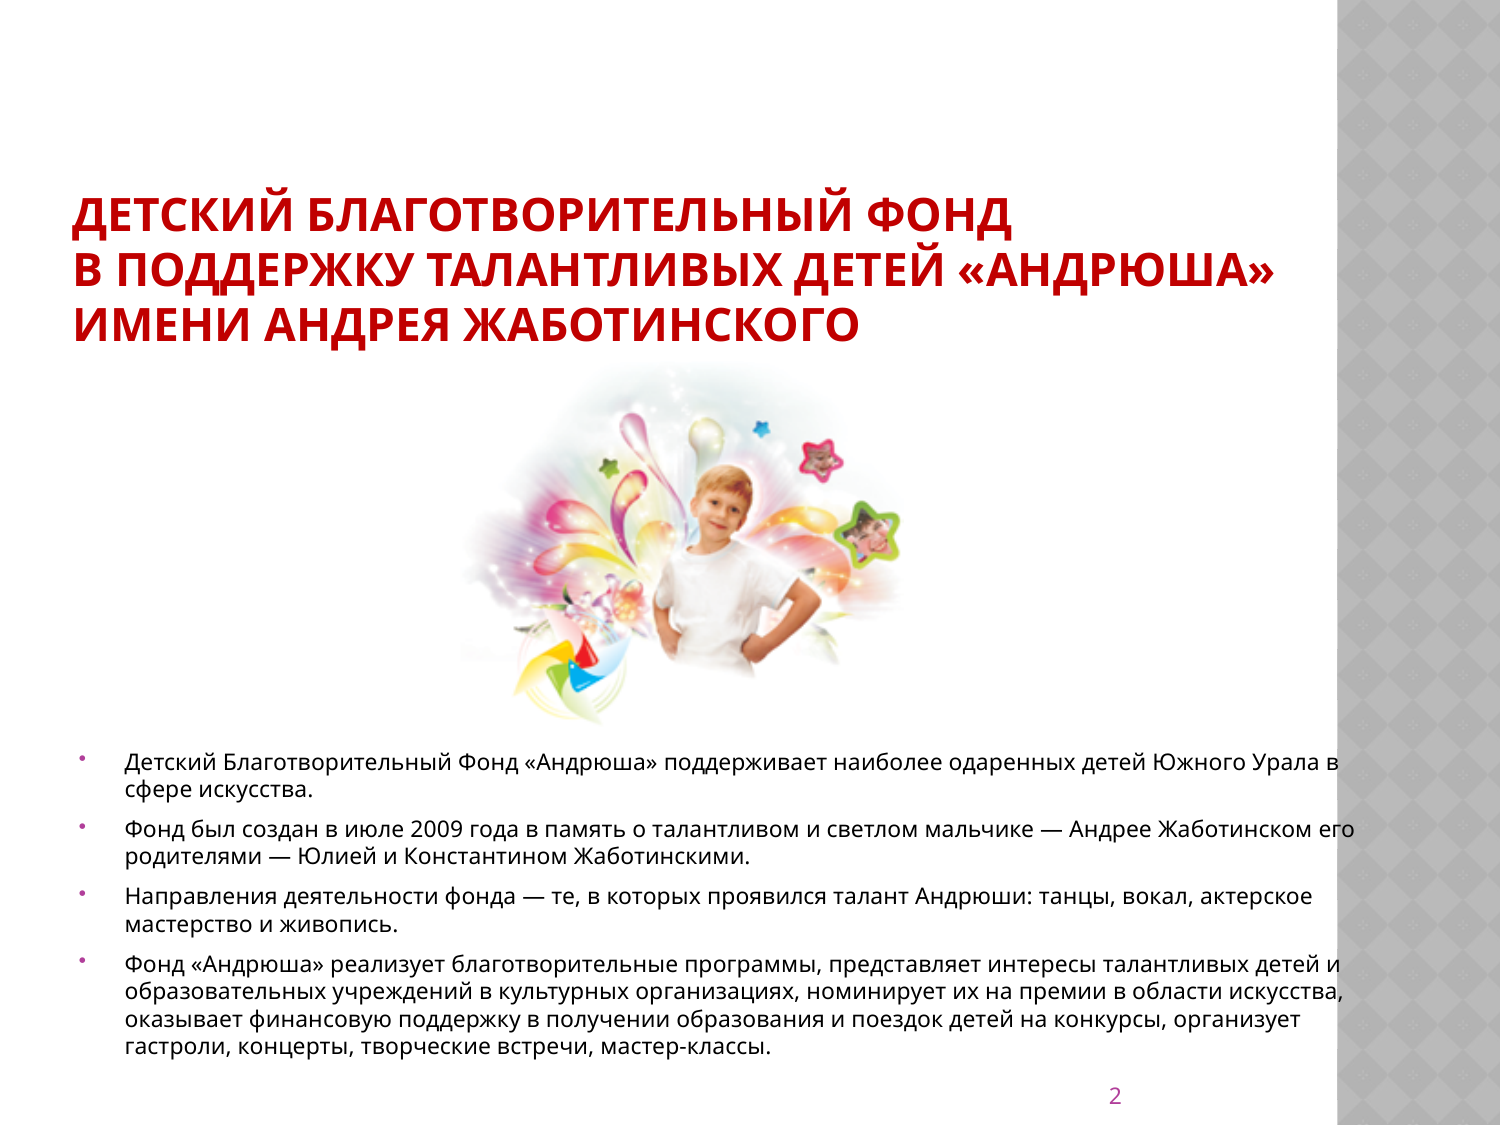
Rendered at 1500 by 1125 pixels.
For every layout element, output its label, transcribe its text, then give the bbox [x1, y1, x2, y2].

picture [454, 361, 904, 728]
slide_number 2 [1025, 1075, 1122, 1113]
list Детский Благотворительный Фонд «Андрюша» поддерживает наиболее одаренных детей Южного Урала в сфере искусства. Фонд был создан в июле 2009 года в память о талантливом и светлом мальчике — Андрее Жаботинском его родителями — Юлией и Константином Жаботинскими. Направления деятельности фонда — те, в которых проявился талант Андрюши: танцы, вокал, актерское мастерство и живопись. Фонд «Андрюша» реализует благотворительные программы, представляет интересы талантливых детей и образовательных учреждений в культурных организациях, номинирует их на премии в области искусства, оказывает финансовую поддержку в получении образования и поездок детей на конкурсы, организует гастроли, концерты, творческие встречи, мастер-классы. [64, 739, 1425, 1094]
title ДЕТСКИЙ БЛАГОТВОРИТЕЛЬНЫЙ ФОНД В ПОДДЕРЖКУ ТАЛАНТЛИВЫХ ДЕТЕЙ «АНДРЮША» ИМЕНИ АНДРЕЯ ЖАБОТИНСКОГО [64, 184, 1415, 406]
